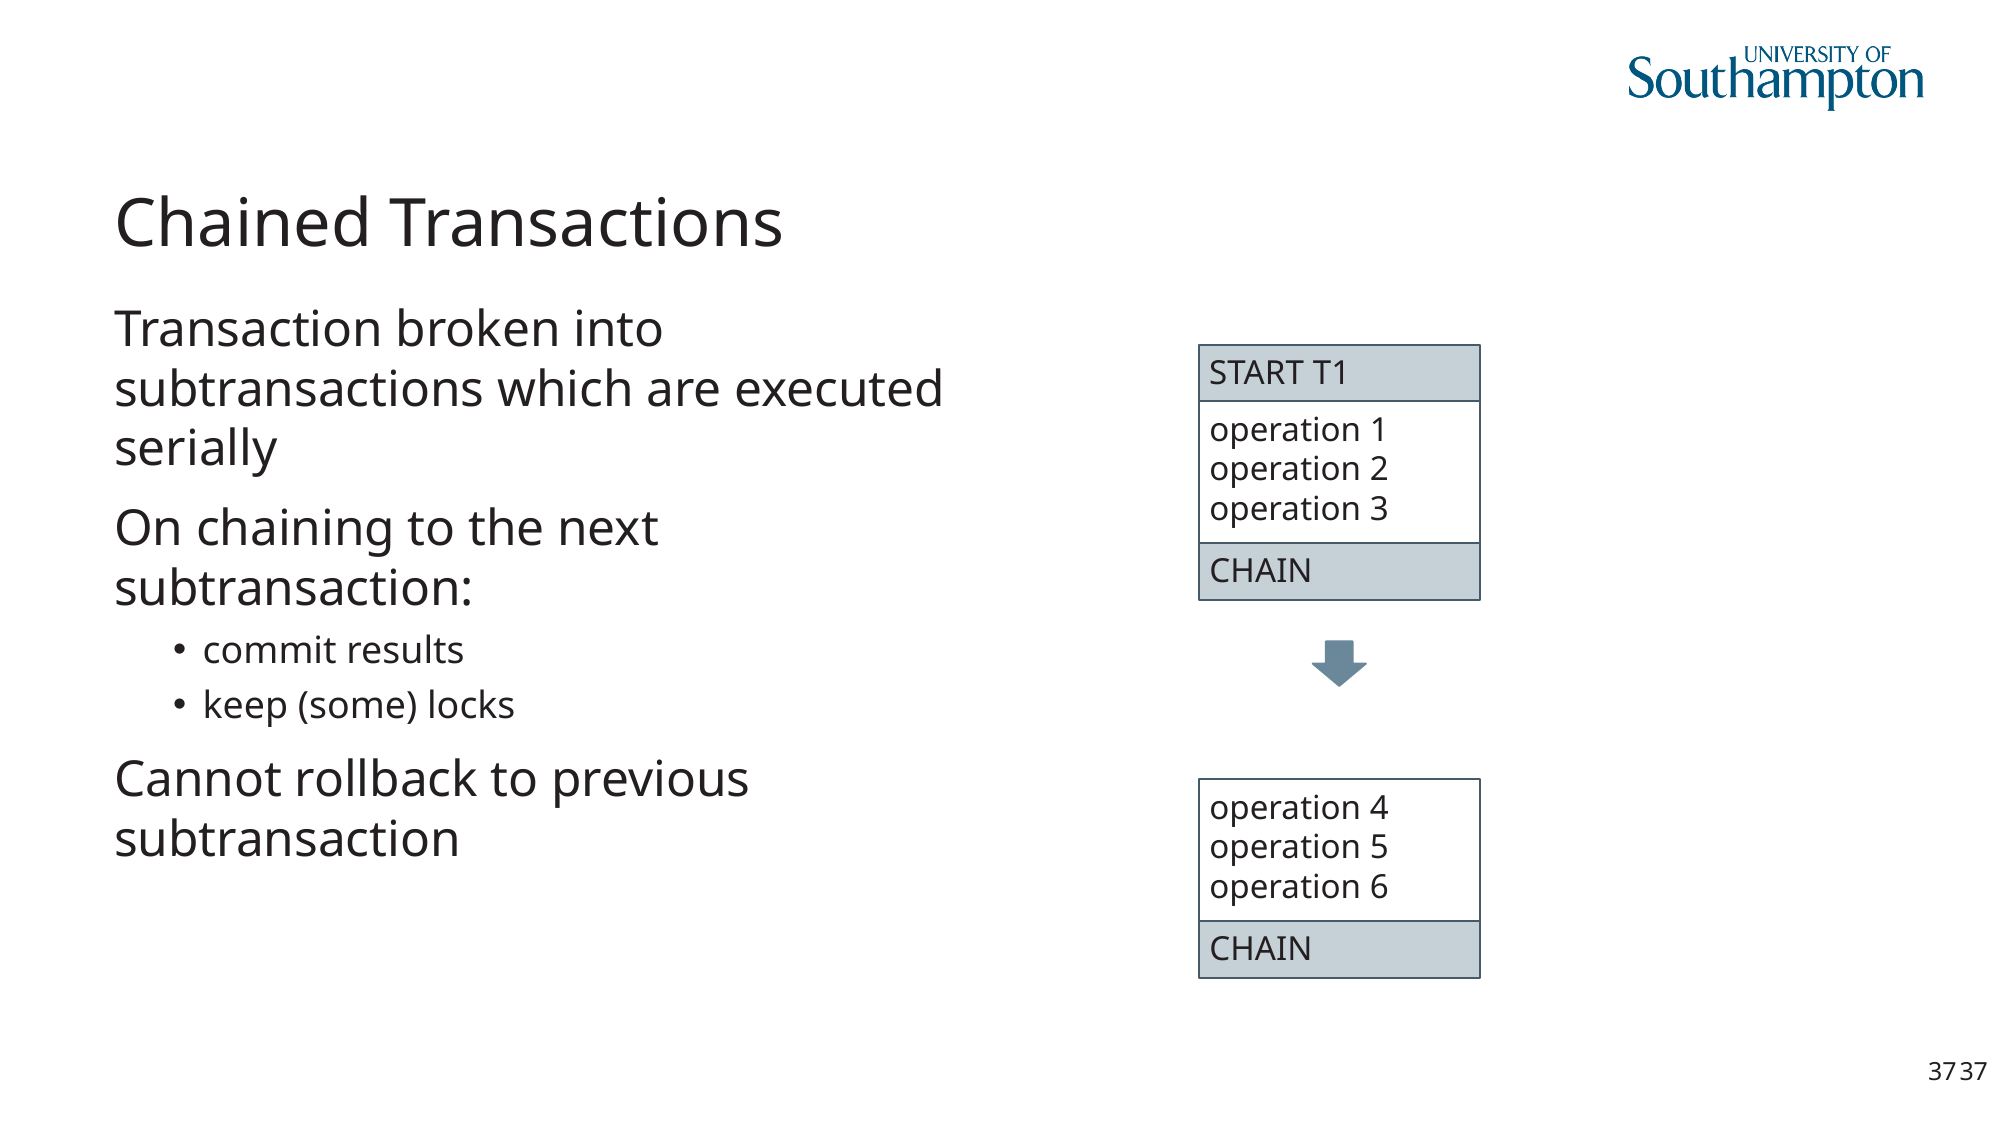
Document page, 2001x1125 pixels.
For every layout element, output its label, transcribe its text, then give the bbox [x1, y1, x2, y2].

text_box operation 1 operation 2 operation 3 [1198, 401, 1480, 542]
picture [1629, 46, 1924, 111]
text_box START T1 [1198, 344, 1480, 401]
text_box [1312, 641, 1366, 686]
picture [1629, 71, 1648, 95]
text_box operation 4 operation 5 operation 6 [1198, 779, 1480, 922]
slide_number 37 [1929, 1046, 2000, 1094]
text_box CHAIN [1199, 920, 1481, 978]
title Chained Transactions [102, 113, 1898, 268]
text_box CHAIN [1198, 542, 1480, 600]
picture [1869, 48, 1877, 60]
list Transaction broken into subtransactions which are executed serially On chaining to the next subtransaction: commit results keep (some) locks Cannot rollback to previous subtransaction [102, 290, 989, 1024]
